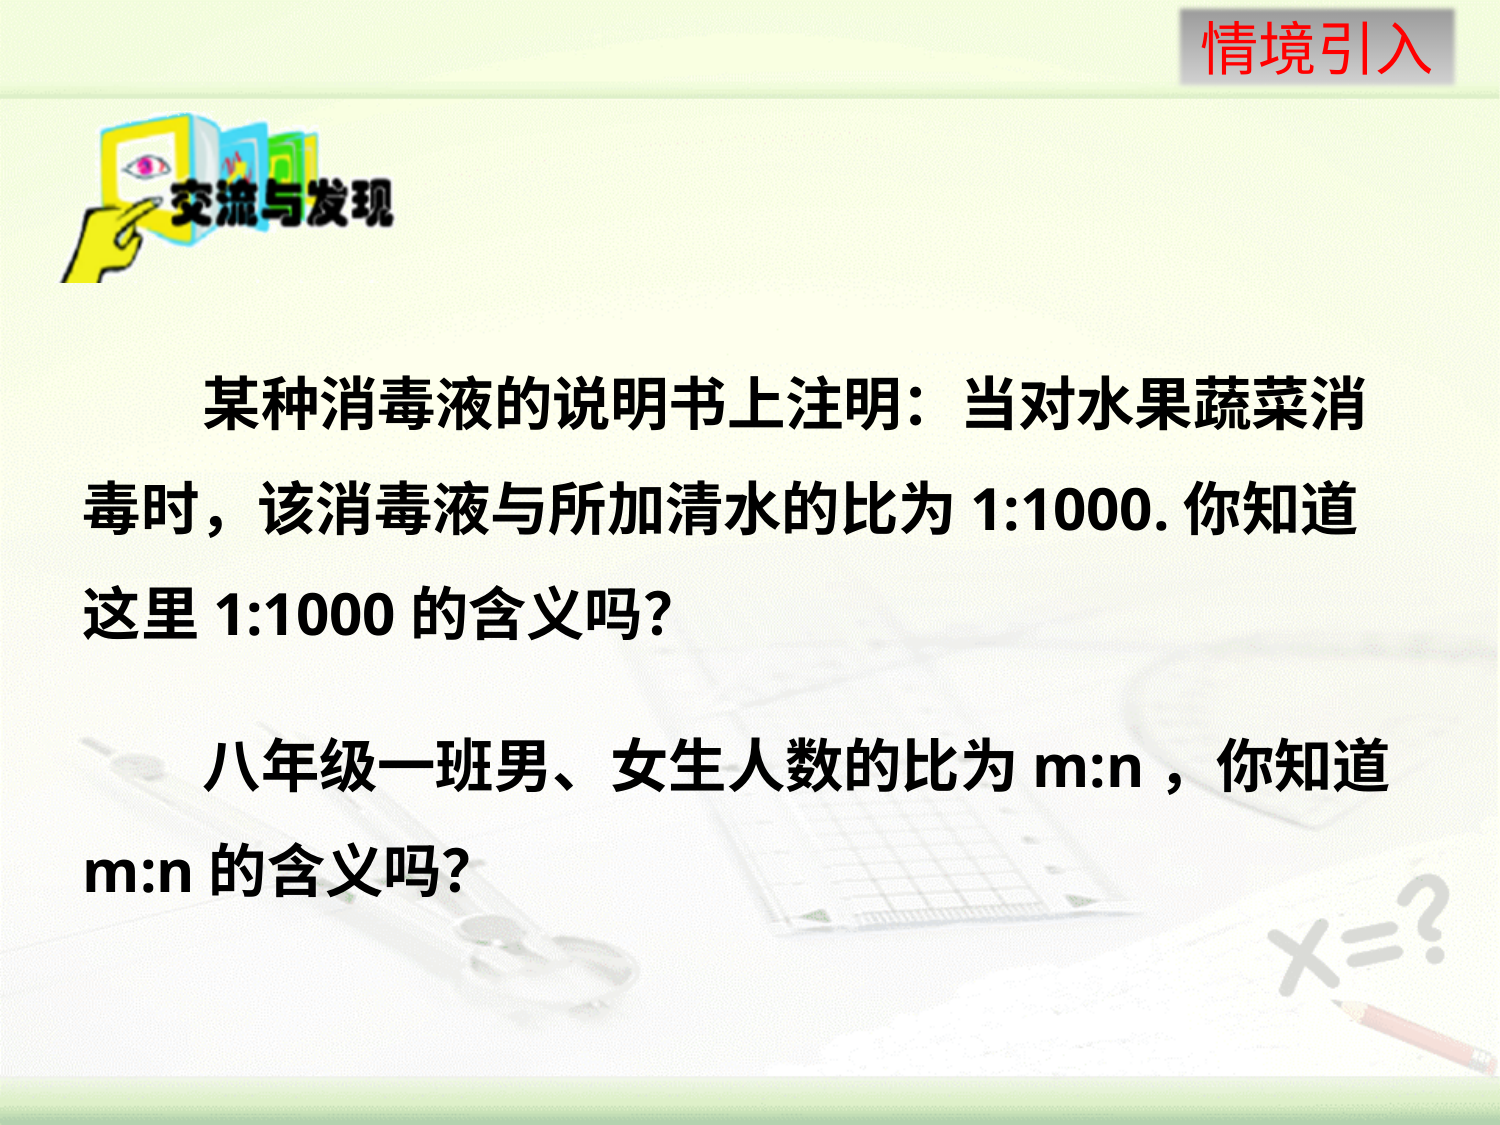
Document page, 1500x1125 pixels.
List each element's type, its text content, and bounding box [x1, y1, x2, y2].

text_box 某种消毒液的说明书上注明：当对水果蔬菜消毒时，该消毒液与所加清水的比为1:1000.你知道这里1:1000的含义吗？ [68, 324, 1420, 655]
picture [0, 0, 1500, 1125]
text_box 八年级一班男、女生人数的比为m:n，你知道m:n的含义吗？ [68, 686, 1420, 911]
